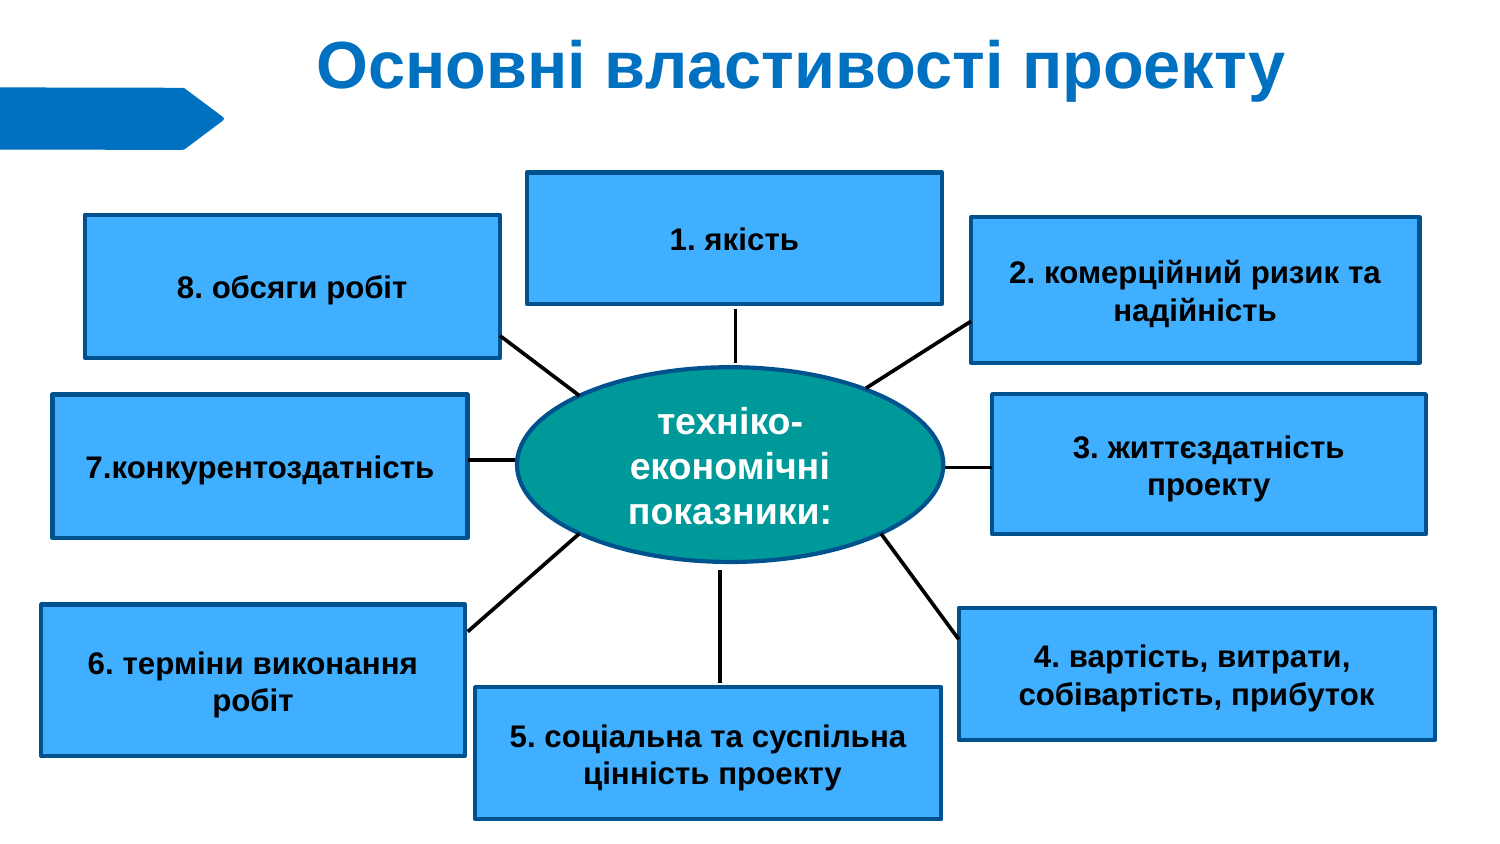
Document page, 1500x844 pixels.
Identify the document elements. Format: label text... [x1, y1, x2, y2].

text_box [41, 172, 1436, 820]
title Основні властивості проекту [292, 14, 1311, 170]
